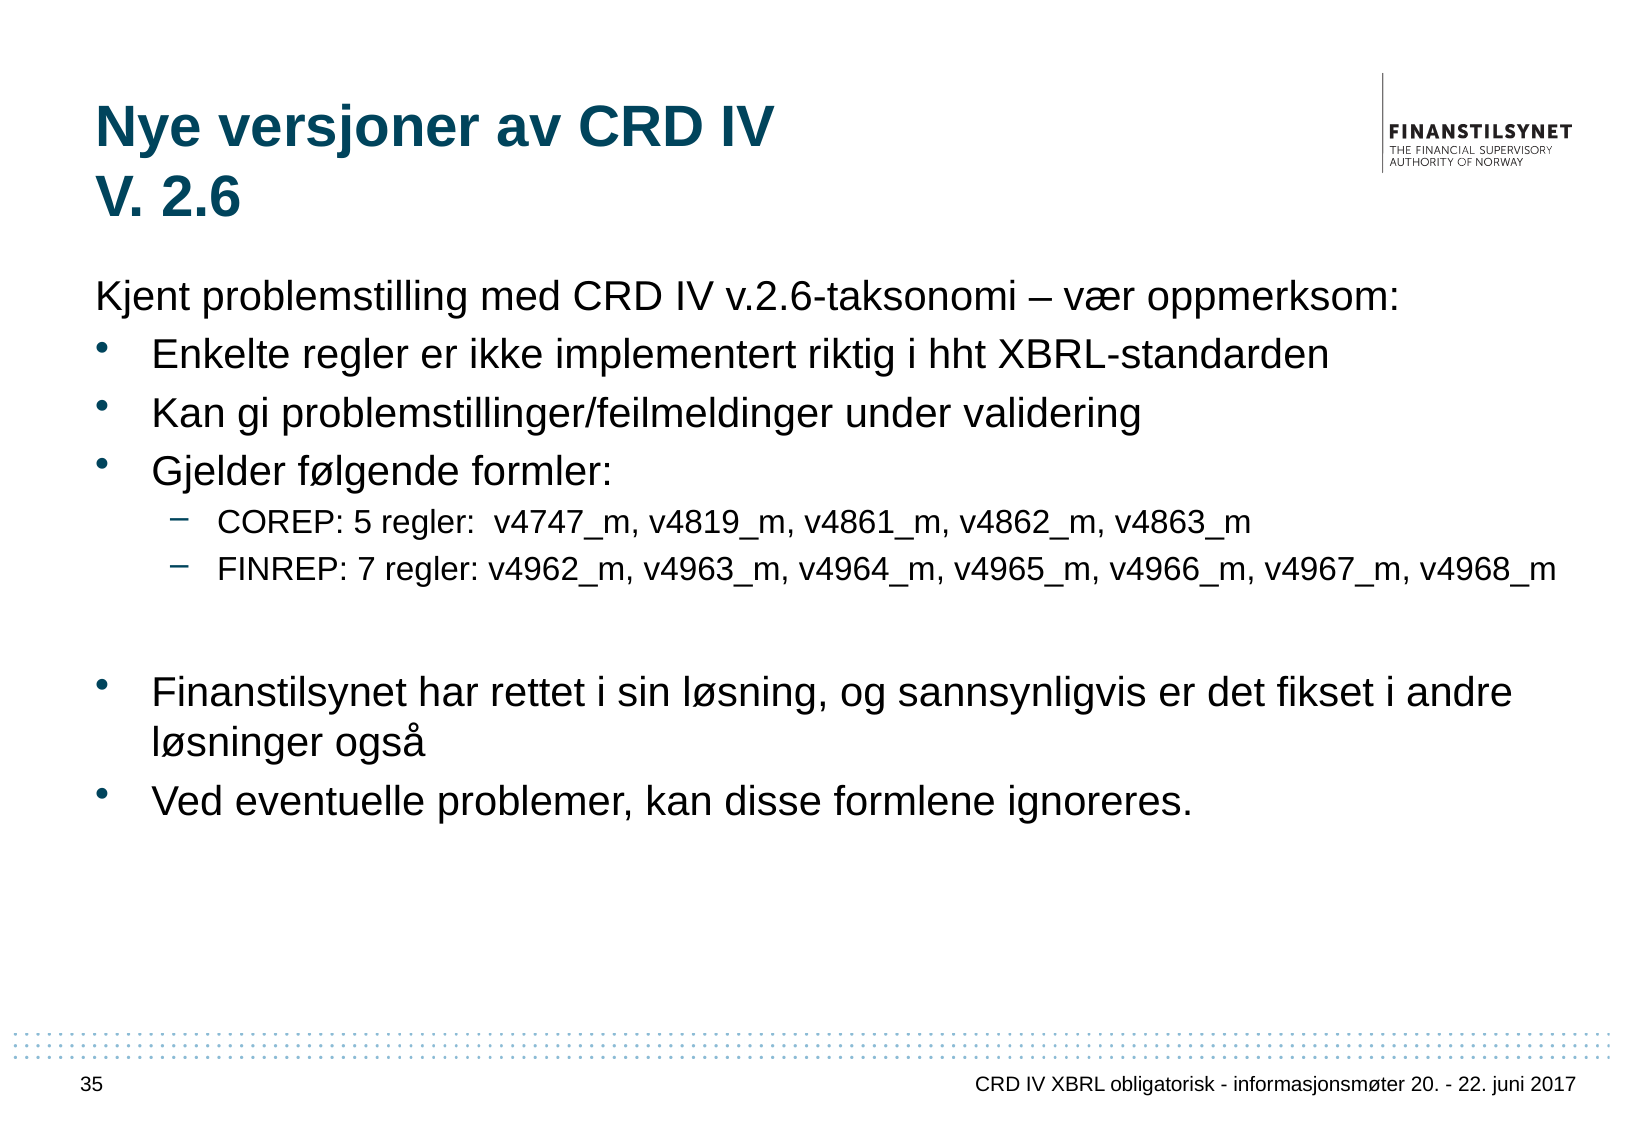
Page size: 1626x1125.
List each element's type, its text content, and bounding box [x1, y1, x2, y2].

slide_number 35 [80, 1070, 199, 1096]
picture [1373, 68, 1581, 176]
list Kjent problemstilling med CRD IV v.2.6-taksonomi – vær oppmerksom: Enkelte regler er ikke implementert riktig i hht XBRL-standarden Kan gi problemstillinger/feilmeldinger under validering Gjelder følgende formler: COREP: 5 regler: v4747_m, v4819_m, v4861_m, v4862_m, v4863_m FINREP: 7 regler: v4962_m, v4963_m, v4964_m, v4965_m, v4966_m, v4967_m, v4968_m Finanstilsynet har rettet i sin løsning, og sannsynligvis er det fikset i andre løsninger også Ved eventuelle problemer, kan disse formlene ignoreres. [80, 208, 1586, 1010]
title Nye versjoner av CRD IV V. 2.6 [80, 80, 1297, 208]
footer CRD IV XBRL obligatorisk - informasjonsmøter 20. - 22. juni 2017 [199, 1070, 1583, 1094]
picture [10, 1033, 1610, 1059]
